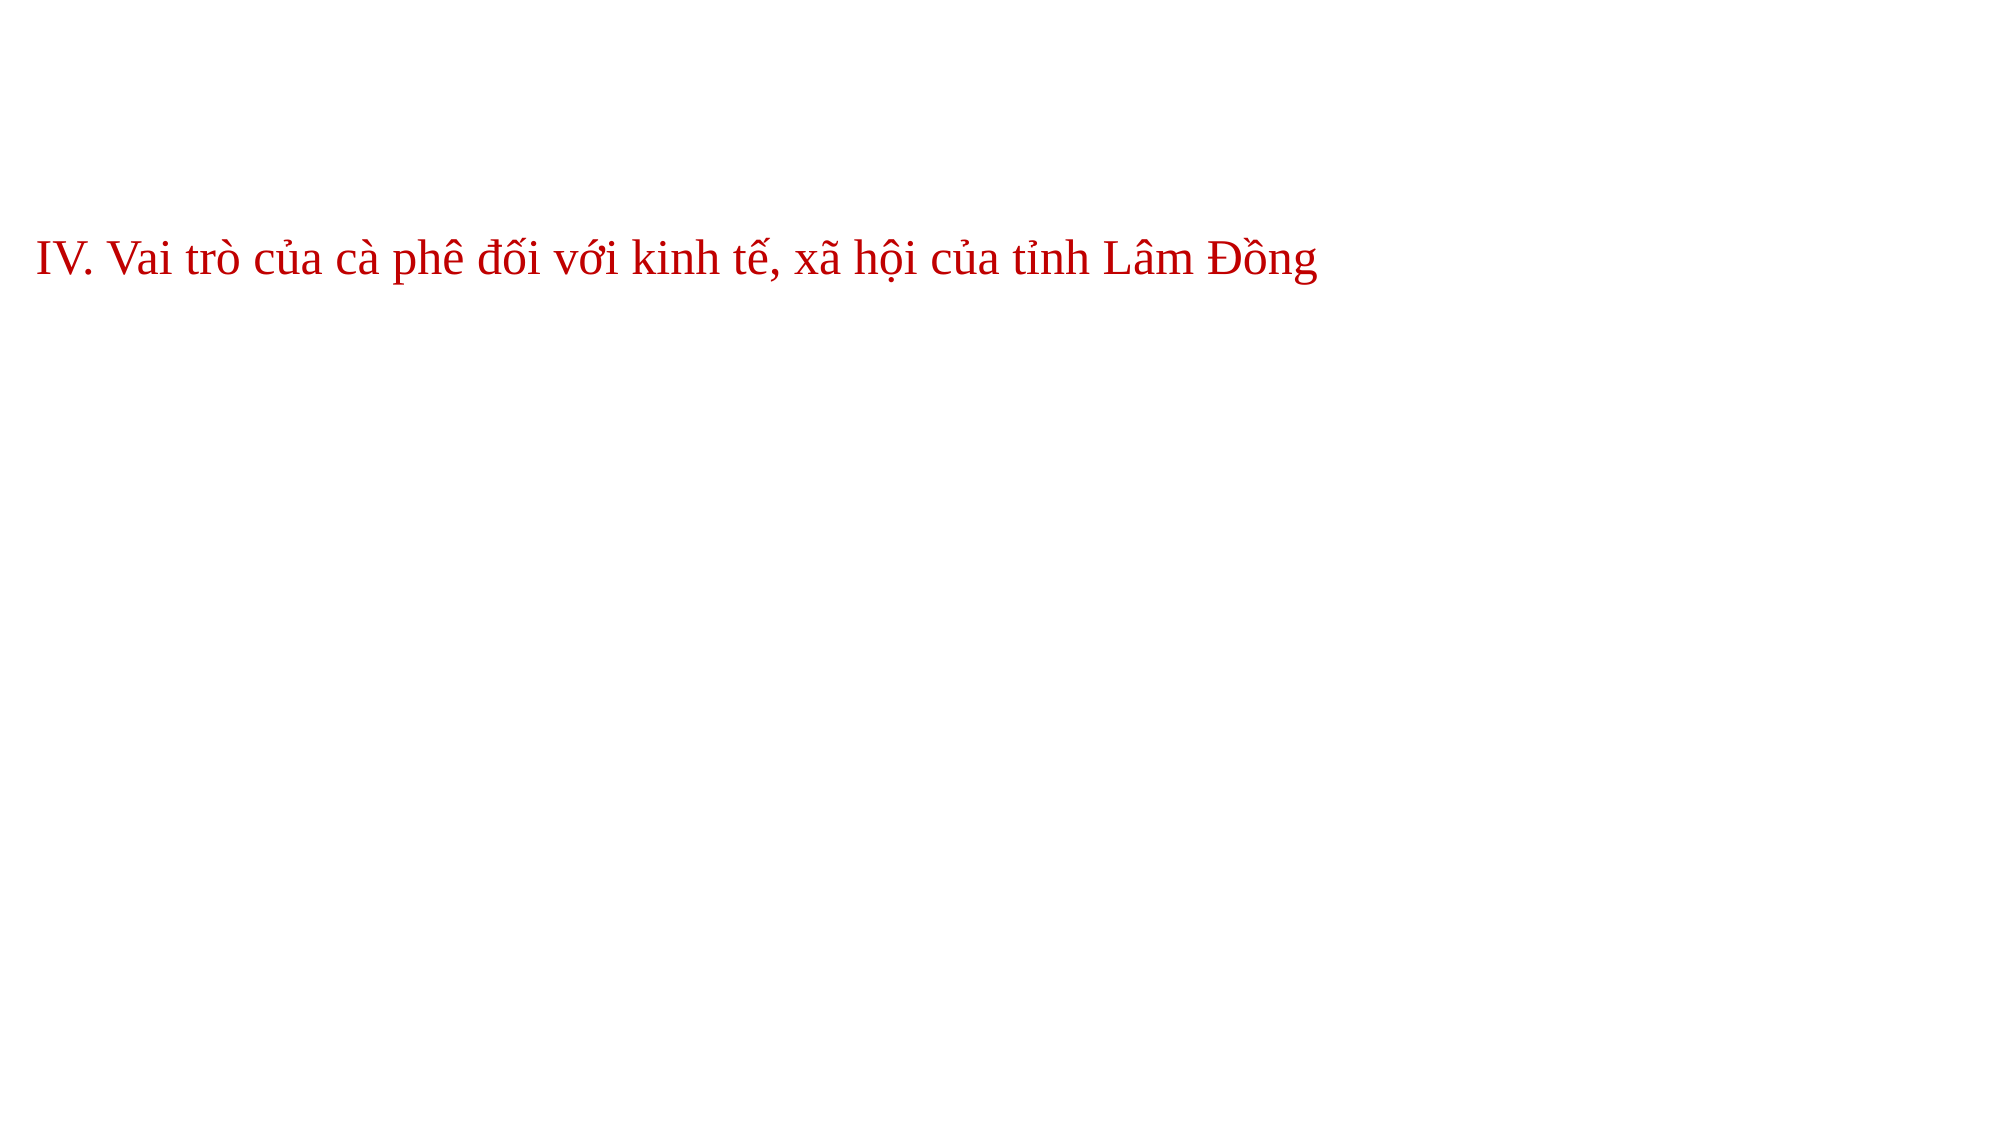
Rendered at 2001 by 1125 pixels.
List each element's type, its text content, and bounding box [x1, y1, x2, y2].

text_box IV. Vai trò của cà phê đối với kinh tế, xã hội của tỉnh Lâm Đồng [20, 216, 1943, 360]
